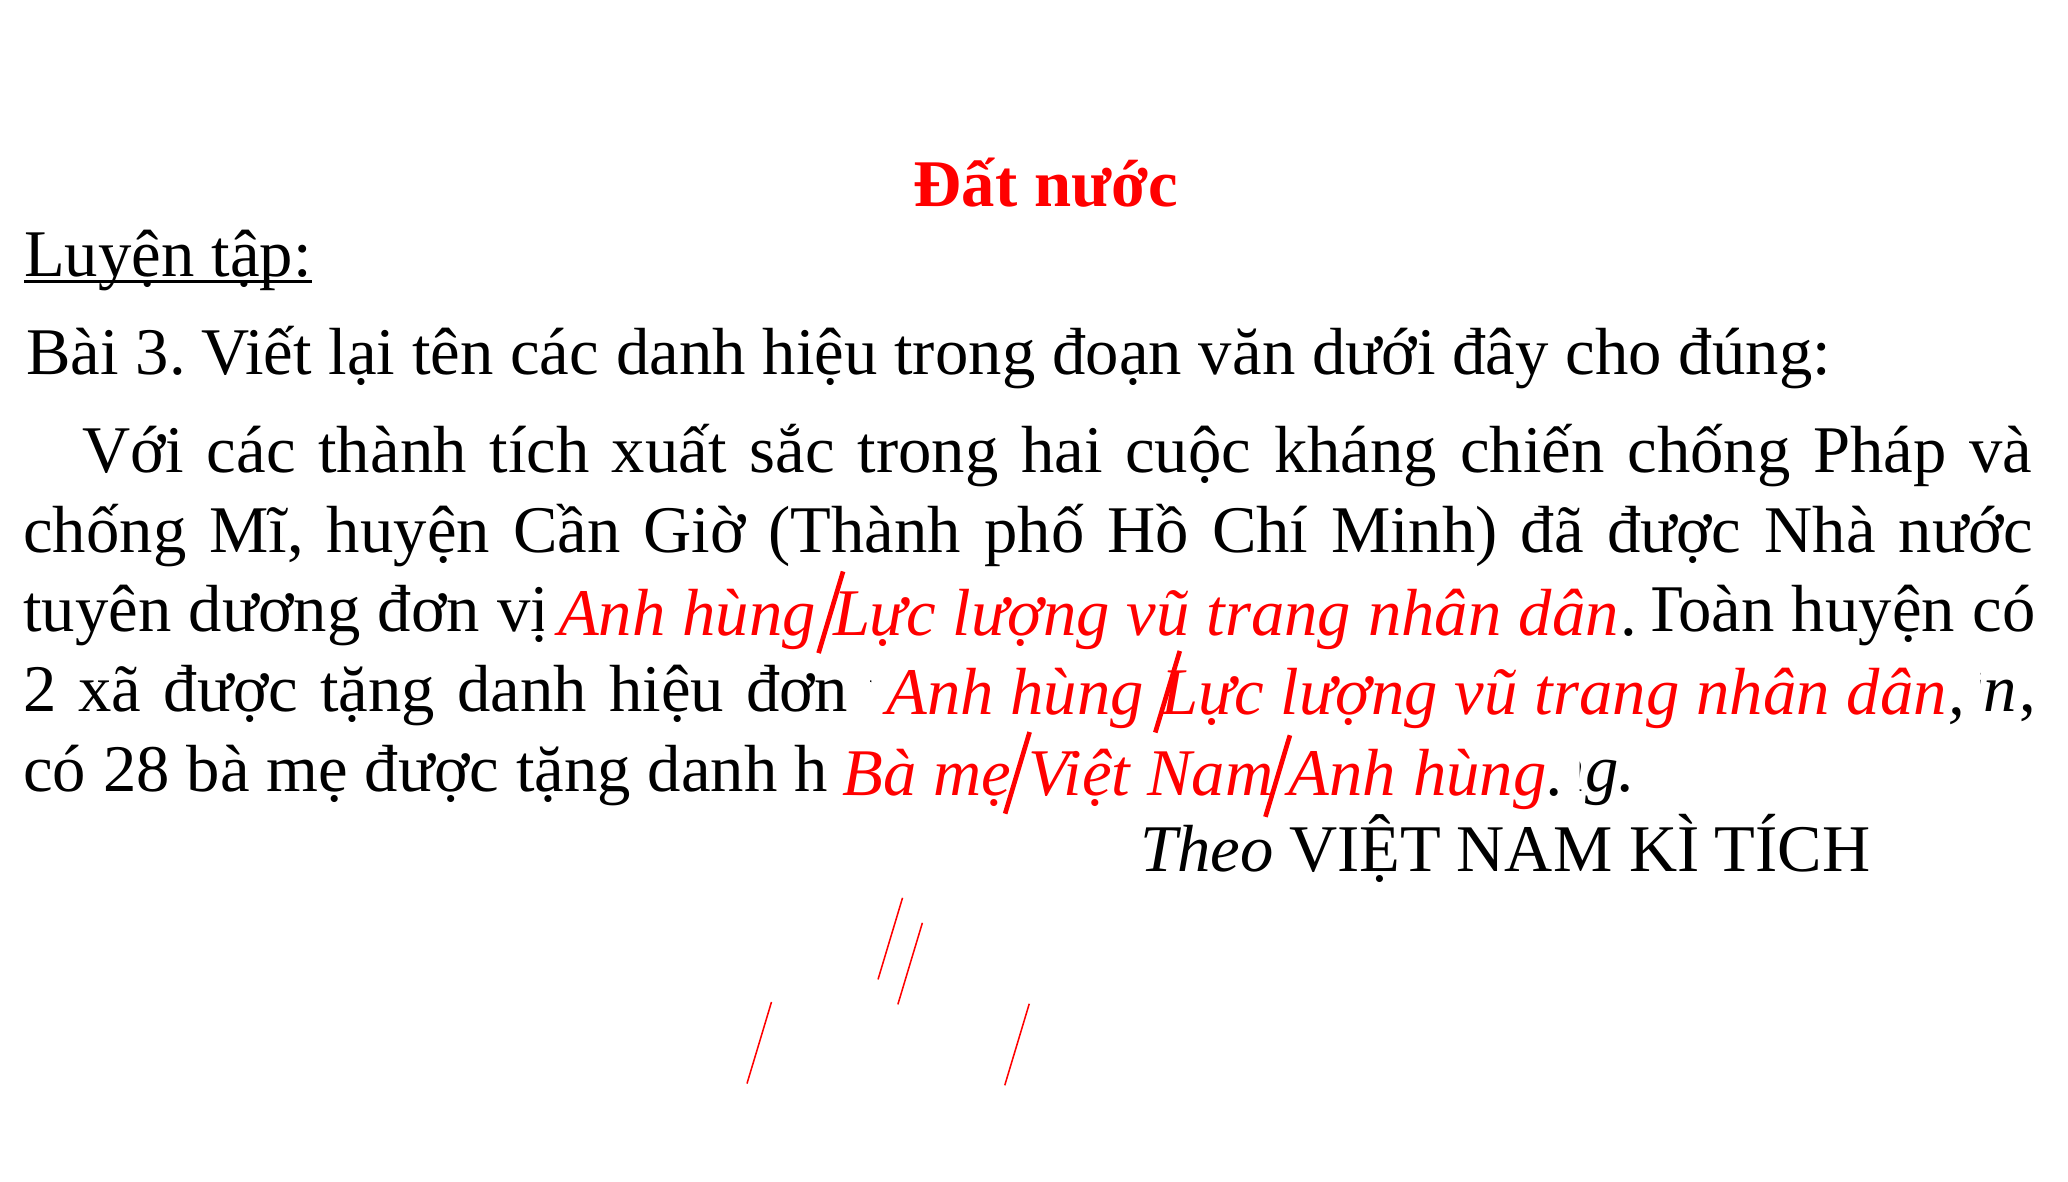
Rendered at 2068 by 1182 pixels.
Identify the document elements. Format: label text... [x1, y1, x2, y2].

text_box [1155, 650, 1181, 733]
text_box Anh hùng Lực lượng vũ trang nhân dân, [1185, 662, 1981, 734]
text_box Anh hùng Lực lượng vũ trang nhân dân. [543, 582, 813, 654]
text_box Bà mẹ Việt Nam Anh hùng. [828, 743, 999, 815]
text_box Bài 3. Viết lại tên các danh hiệu trong đoạn văn dưới đây cho đúng: [7, 298, 2051, 397]
text_box Bà mẹ Việt Nam Anh hùng. [1034, 743, 1260, 815]
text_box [1004, 731, 1030, 814]
text_box Luyện tập: [8, 201, 2053, 298]
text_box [1265, 734, 1291, 817]
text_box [877, 897, 903, 980]
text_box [1004, 1003, 1030, 1086]
text_box Đất nước [3, 131, 2068, 229]
text_box Anh hùng Lực lượng vũ trang nhân dân. [848, 582, 1653, 654]
text_box Anh hùng Lực lượng vũ trang nhân dân, [871, 662, 1149, 734]
text_box Bà mẹ Việt Nam Anh hùng. [1295, 743, 1580, 815]
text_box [818, 571, 844, 654]
text_box Với các thành tích xuất sắc trong hai cuộc kháng chiến chống Pháp và chống Mĩ, huyện Cần Giờ (Thành phố Hồ Chí Minh) đã được Nhà nước tuyên dương đơn vị anh hùng lực lượng vũ trang nhân dân. Toàn huyện có 2 xã được tặng danh hiệu đơn vị anh hùng lực lượng vũ trang nhân dân, có 28 bà mẹ được tặng danh hiệu bà mẹ Việt Nam anh hùng. Theo VIỆT NAM KÌ TÍCH [8, 397, 2051, 893]
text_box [746, 1001, 772, 1084]
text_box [897, 922, 923, 1005]
